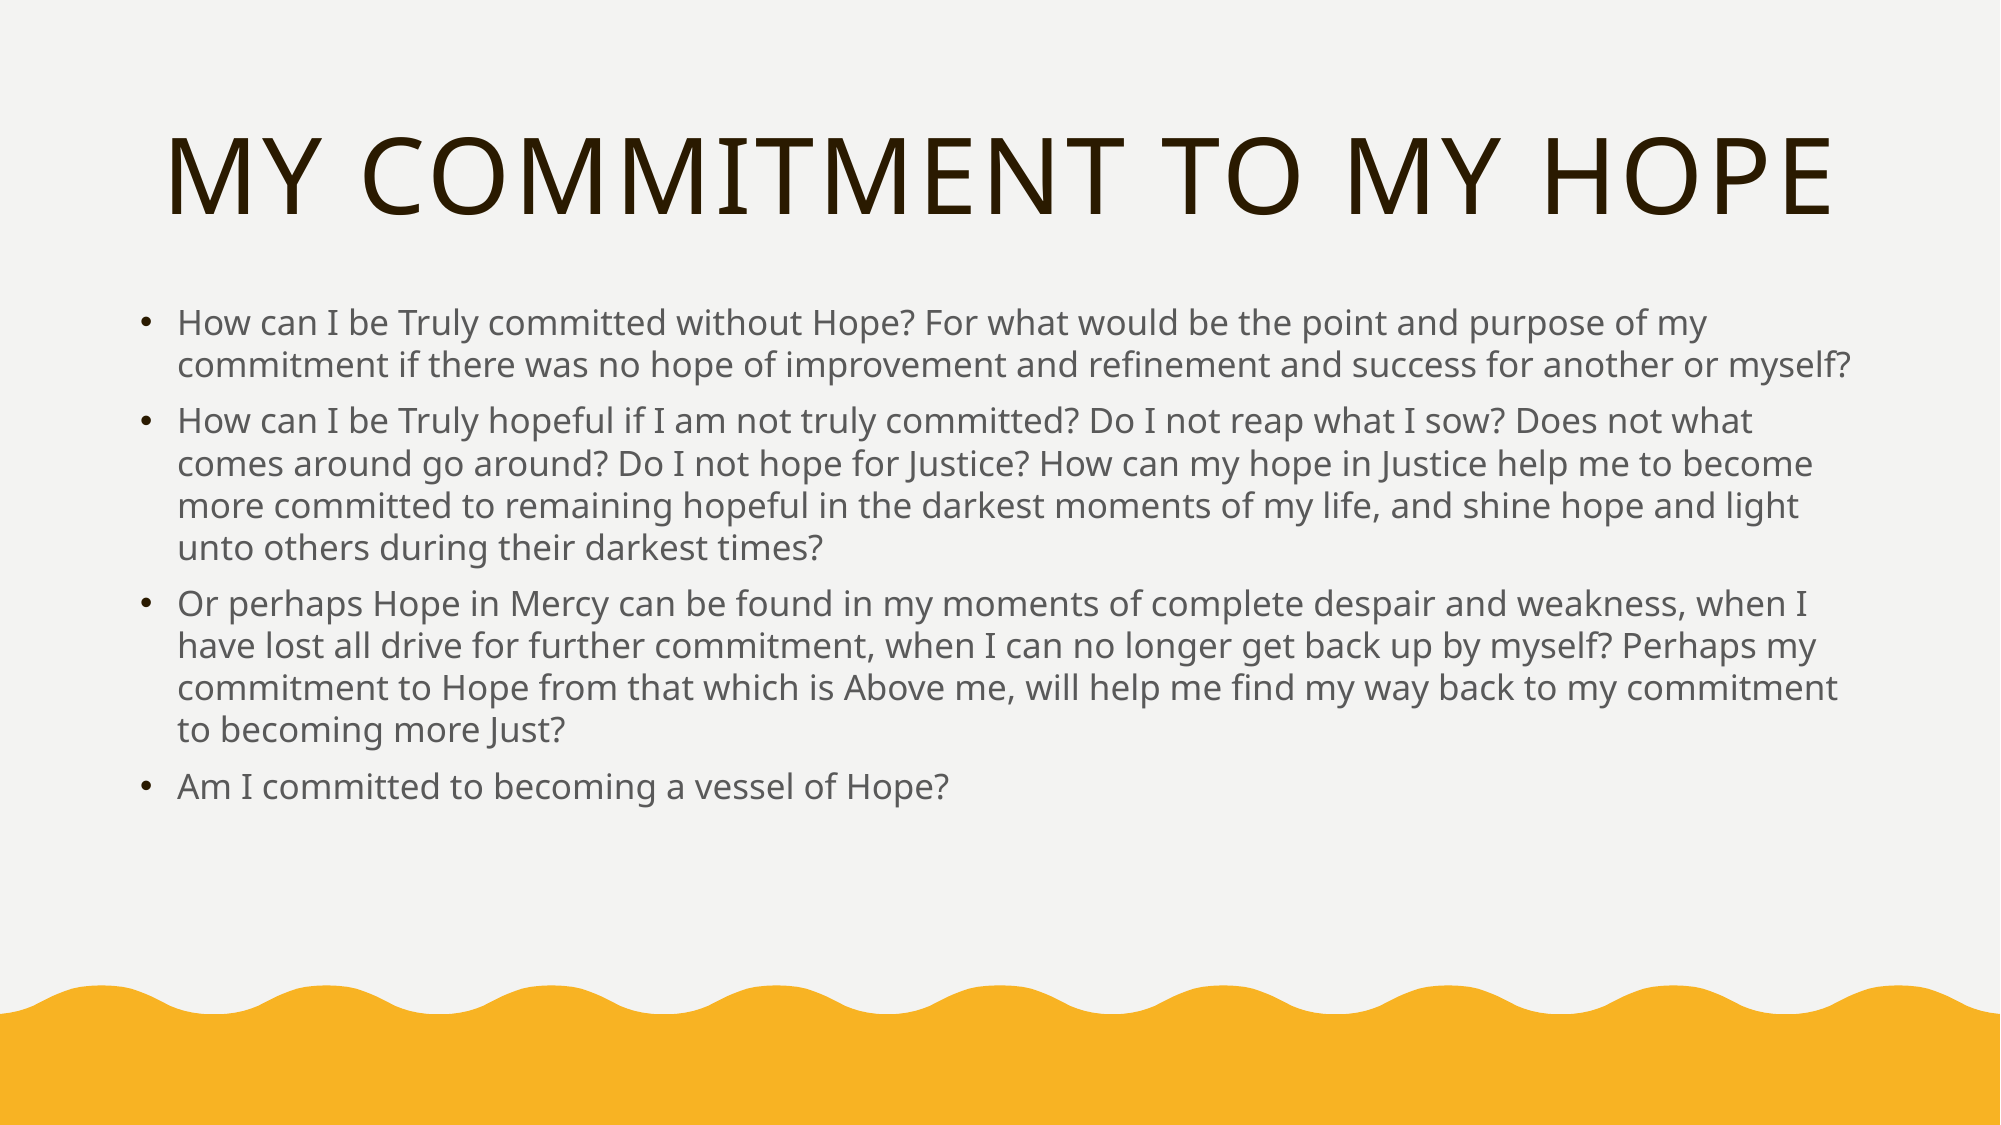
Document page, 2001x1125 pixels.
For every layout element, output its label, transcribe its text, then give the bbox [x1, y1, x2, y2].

list How can I be Truly committed without Hope? For what would be the point and purpose of my commitment if there was no hope of improvement and refinement and success for another or myself? How can I be Truly hopeful if I am not truly committed? Do I not reap what I sow? Does not what comes around go around? Do I not hope for Justice? How can my hope in Justice help me to become more committed to remaining hopeful in the darkest moments of my life, and shine hope and light unto others during their darkest times? Or perhaps Hope in Mercy can be found in my moments of complete despair and weakness, when I have lost all drive for further commitment, when I can no longer get back up by myself? Perhaps my commitment to Hope from that which is Above me, will help me find my way back to my commitment to becoming more Just? Am I committed to becoming a vessel of Hope? [125, 292, 1875, 858]
text_box [0, 984, 2000, 1125]
title My commitment to my hope [125, 62, 1875, 246]
text_box [0, 0, 2000, 1013]
